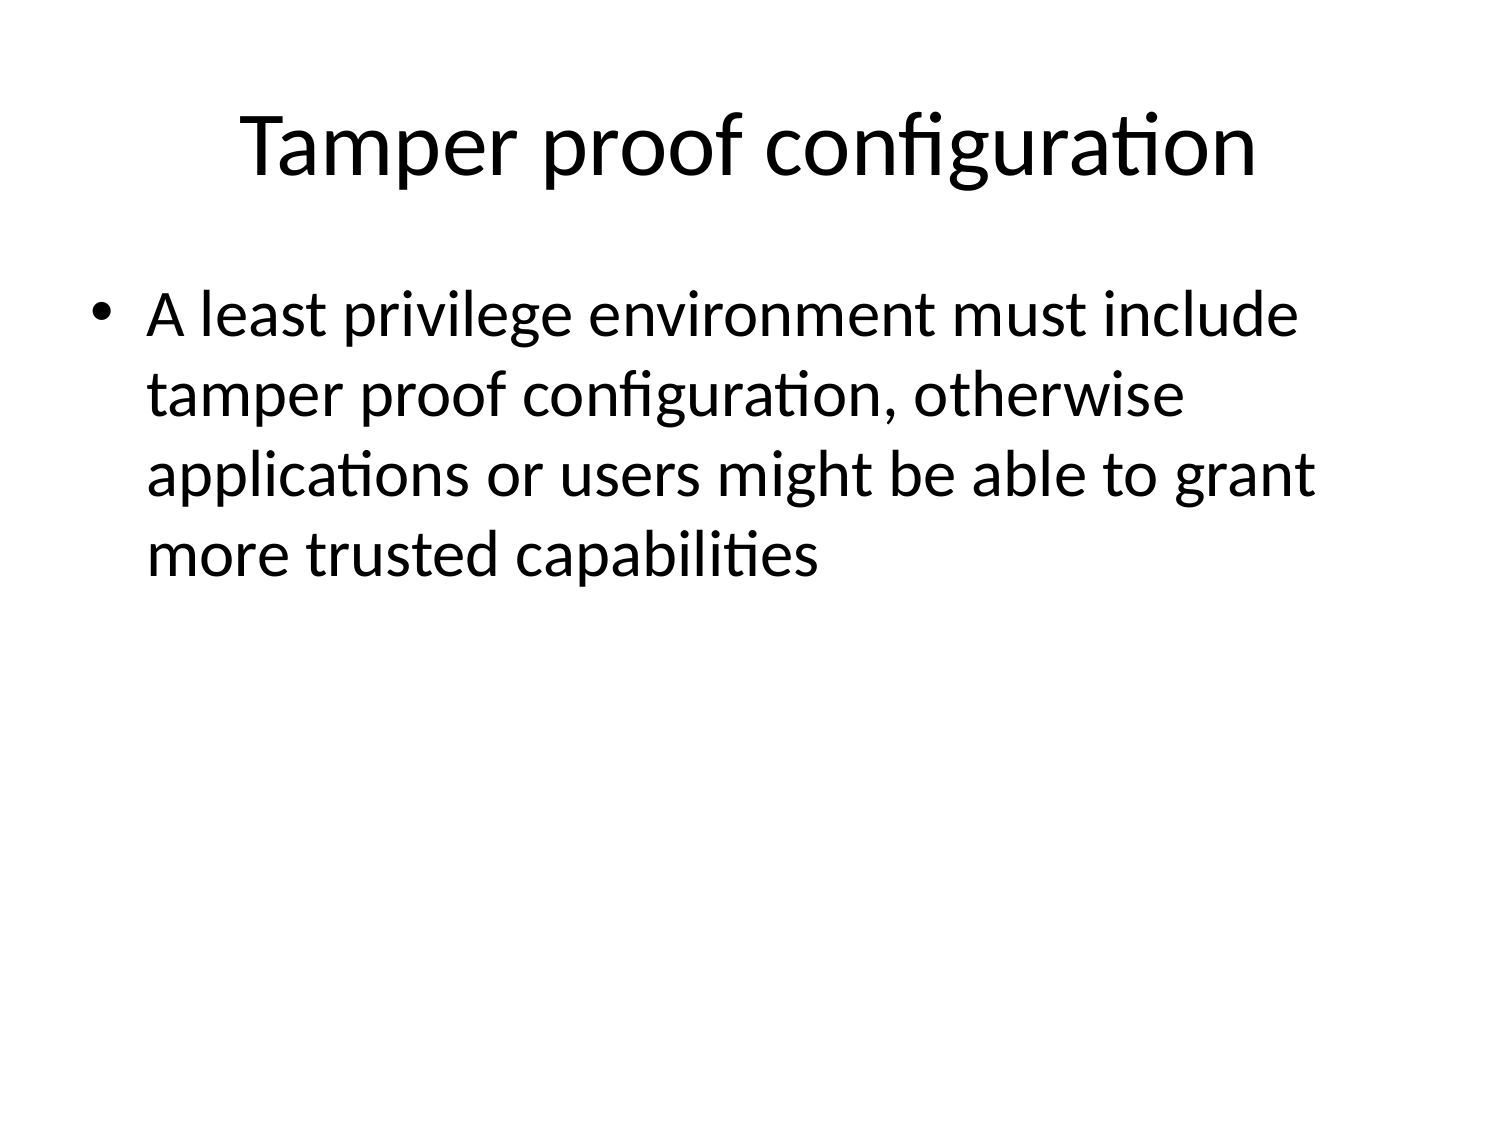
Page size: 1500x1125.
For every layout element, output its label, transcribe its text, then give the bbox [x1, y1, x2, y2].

title Tamper proof configuration [75, 45, 1425, 233]
list A least privilege environment must include tamper proof configuration, otherwise applications or users might be able to grant more trusted capabilities [75, 262, 1425, 1005]
